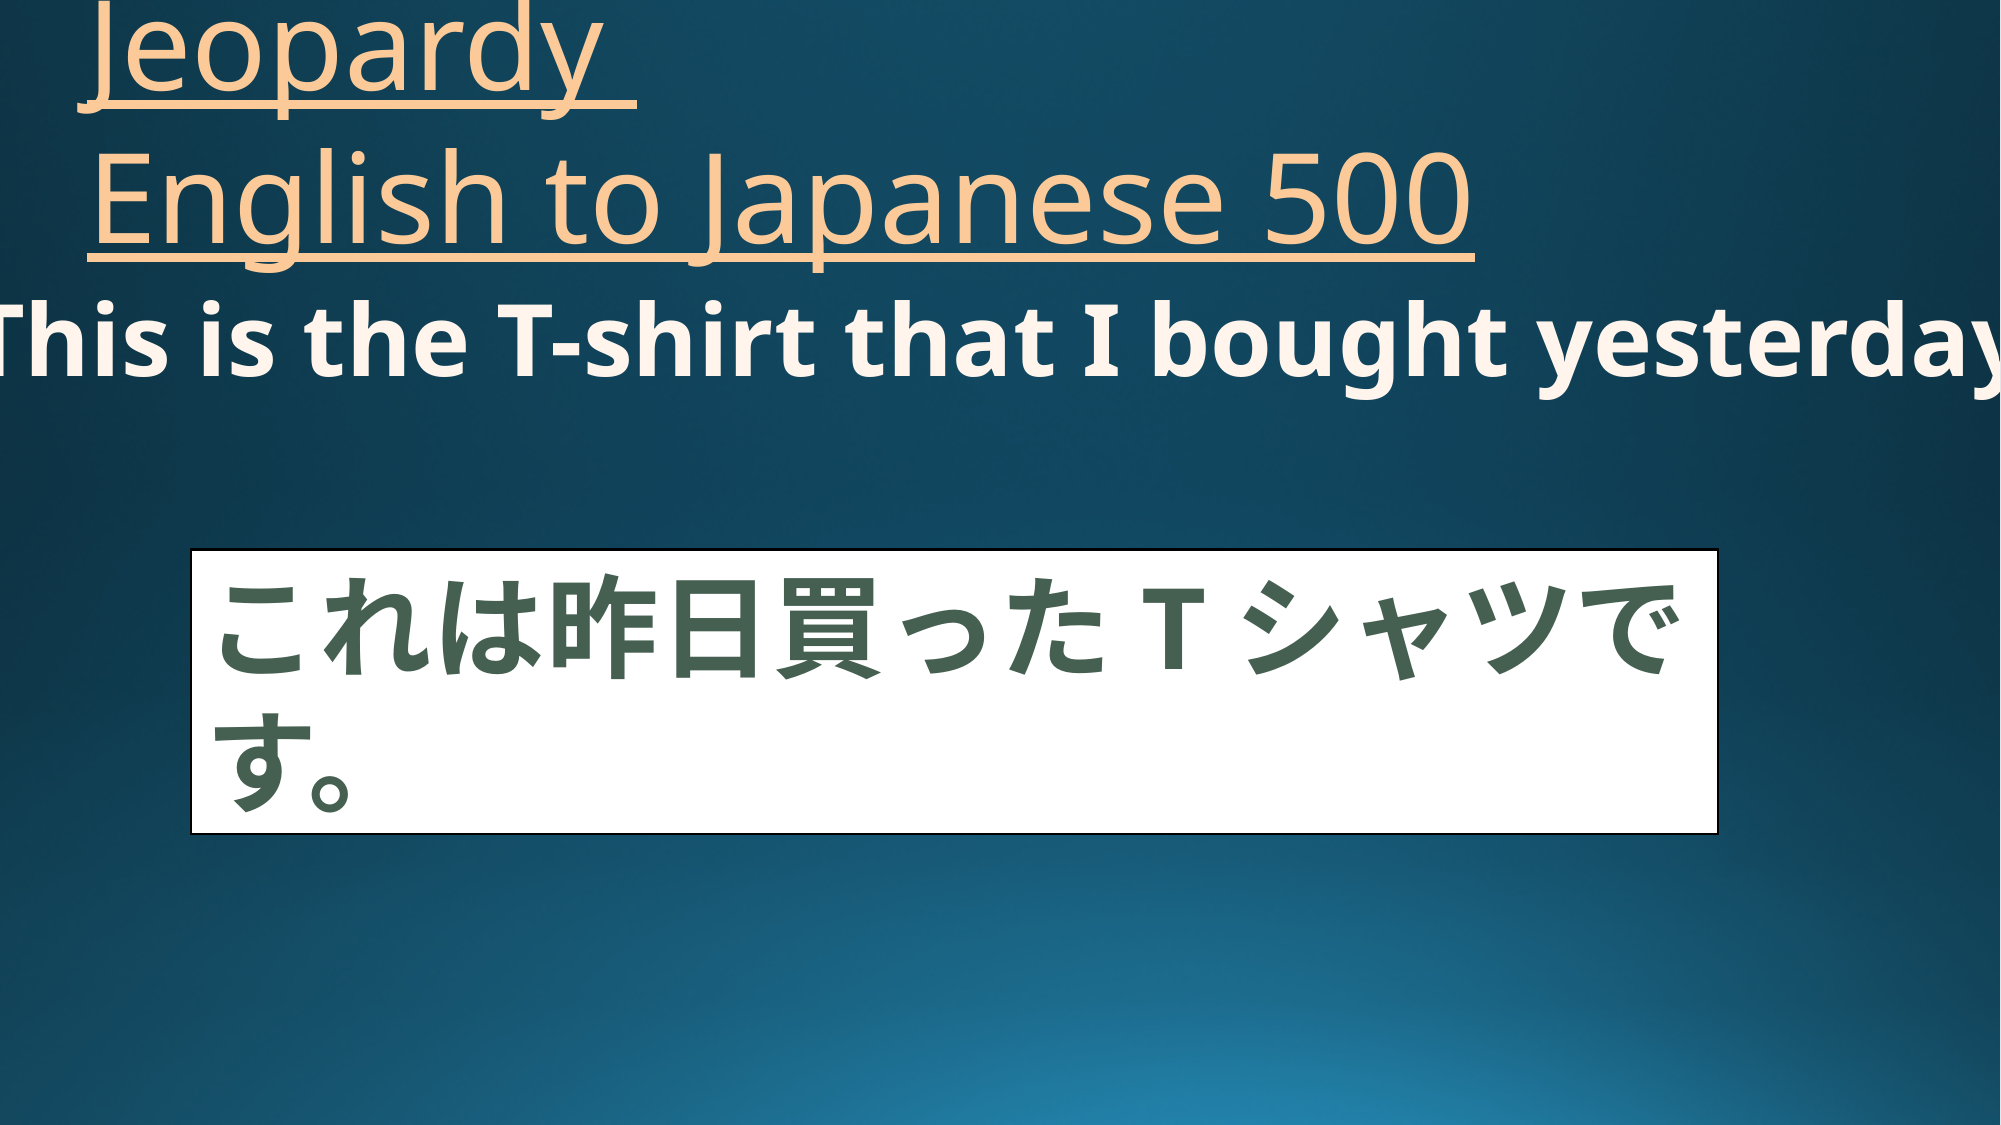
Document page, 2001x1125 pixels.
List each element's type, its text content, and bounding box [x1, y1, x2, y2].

text_box This is the T-shirt that I bought yesterday. [0, 268, 2000, 404]
text_box これは昨日買ったTシャツです。 [190, 548, 1719, 835]
title Jeopardy English to Japanese 500 [72, 46, 2000, 196]
picture [0, 0, 2001, 1125]
